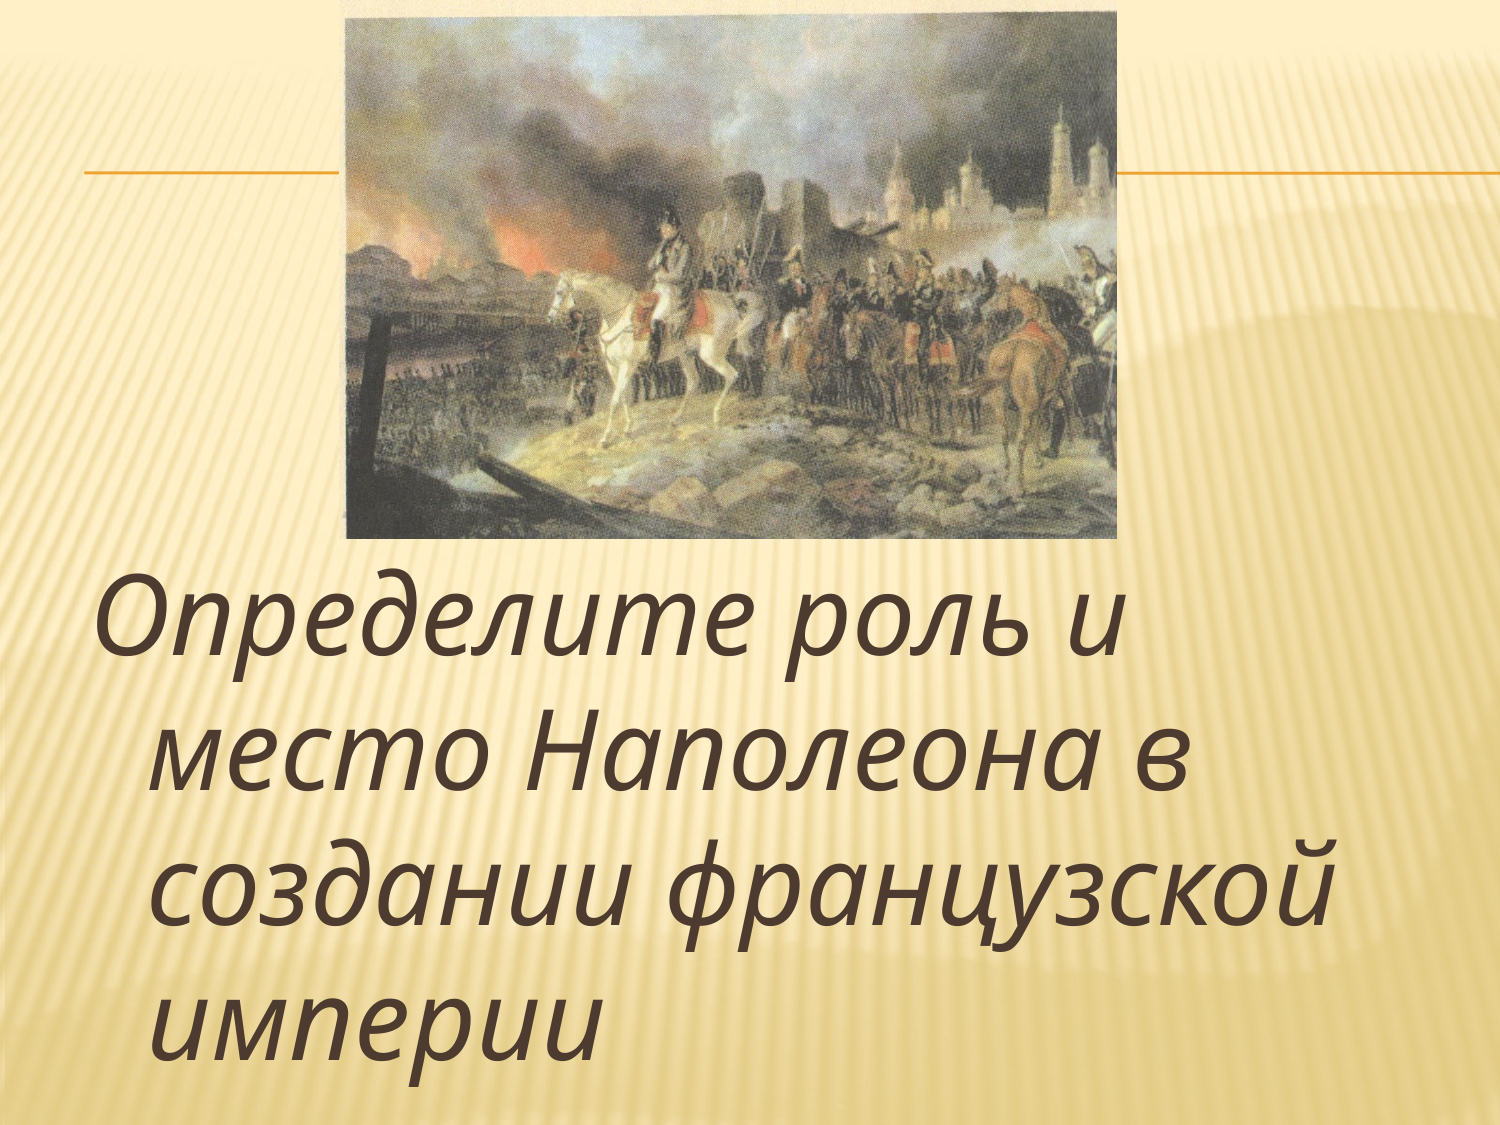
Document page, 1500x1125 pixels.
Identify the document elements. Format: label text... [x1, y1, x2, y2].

list Определите роль и место Наполеона в создании французской империи [75, 433, 1500, 1125]
picture [339, 0, 1117, 540]
